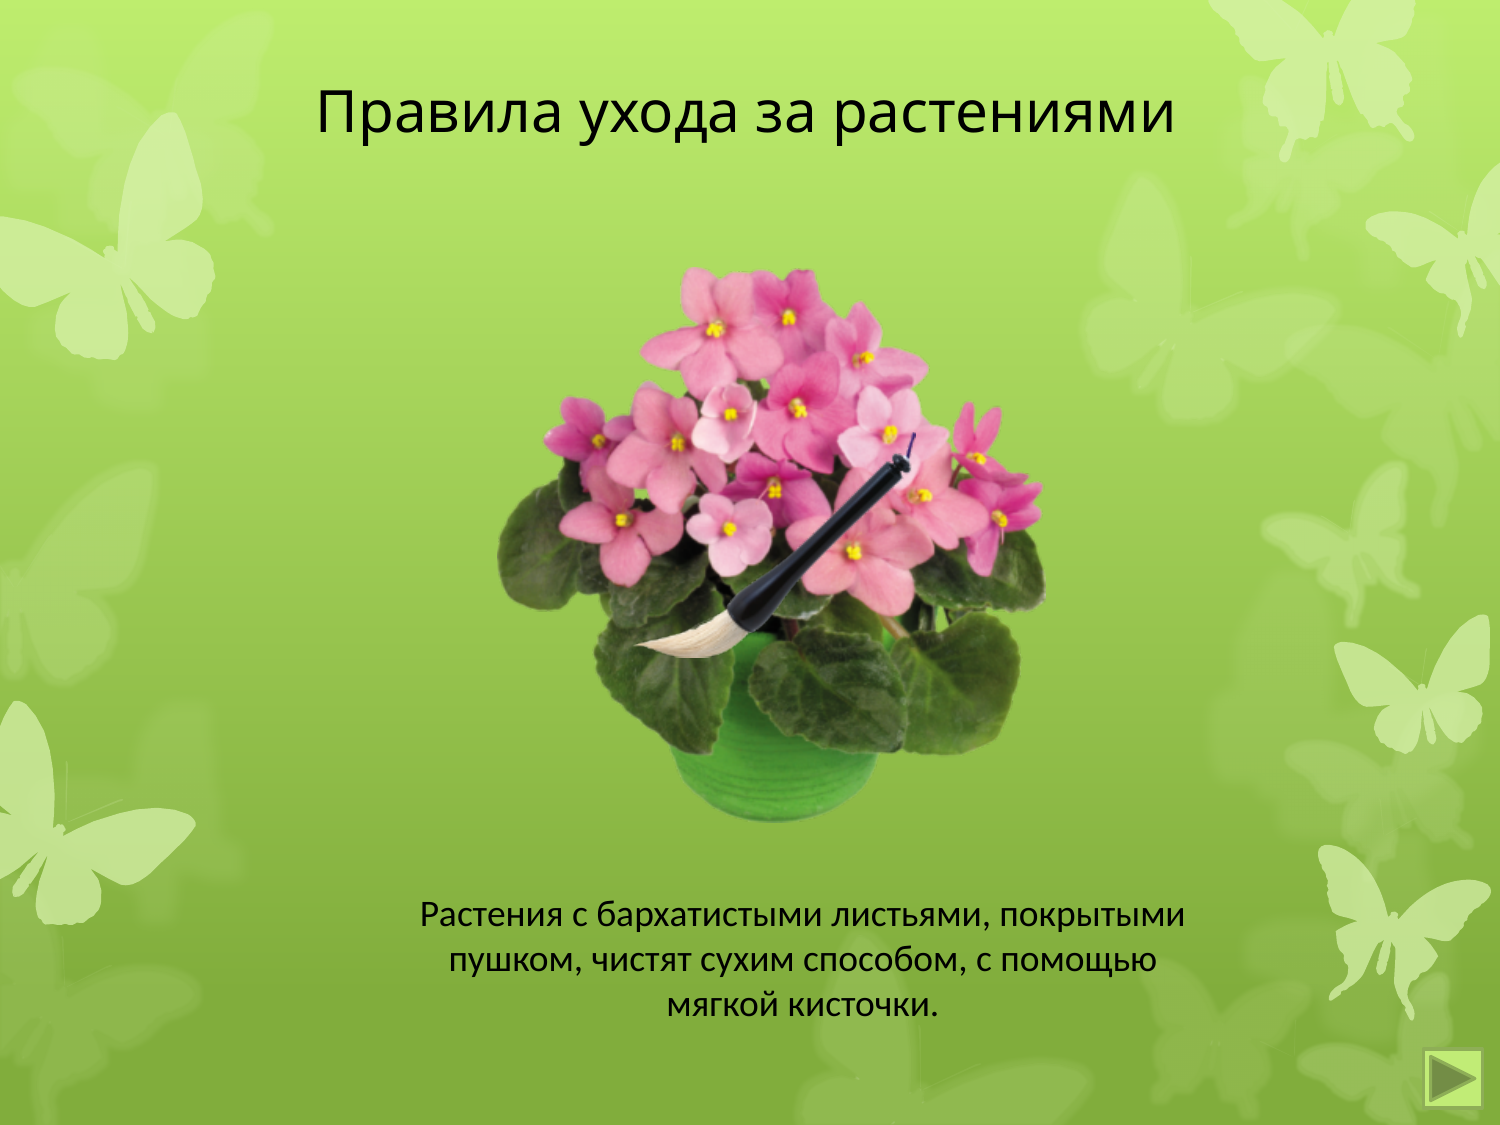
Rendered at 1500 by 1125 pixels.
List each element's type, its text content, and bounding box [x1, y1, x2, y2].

text_box [1422, 1047, 1484, 1110]
text_box Растения с бархатистыми листьями, покрытыми пушком, чистят сухим способом, с помощью мягкой кисточки. [301, 881, 1306, 1032]
text_box Правила ухода за растениями [301, 66, 1306, 152]
picture [496, 266, 1046, 823]
